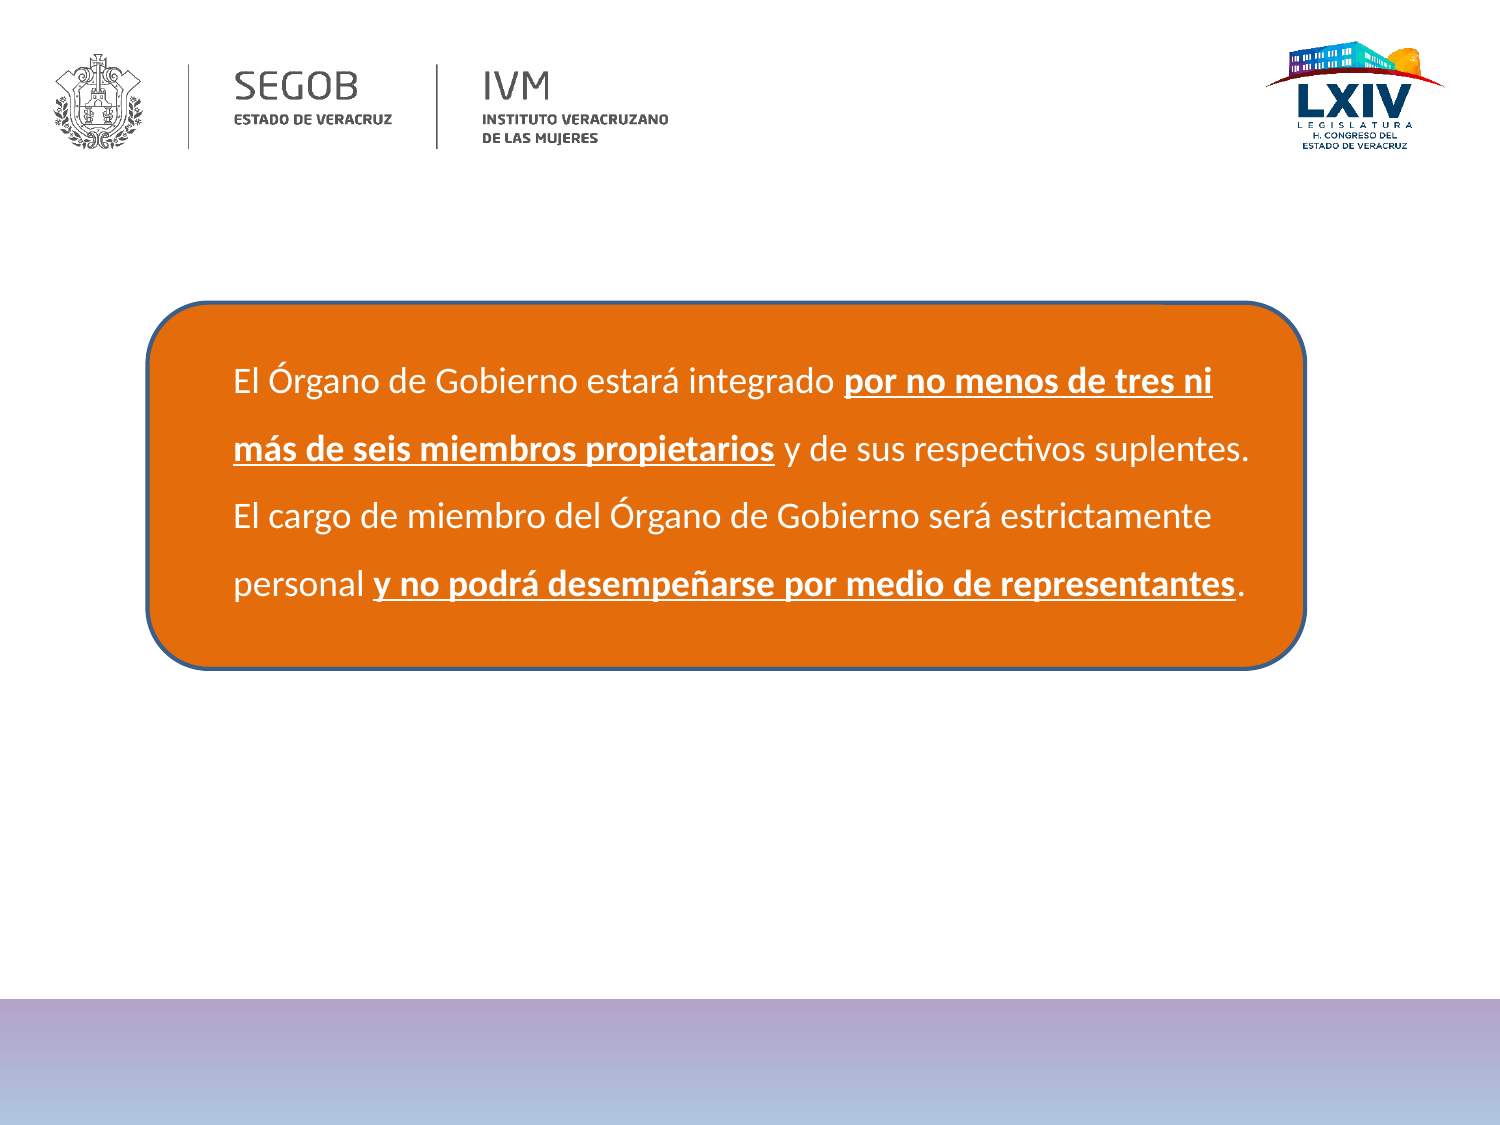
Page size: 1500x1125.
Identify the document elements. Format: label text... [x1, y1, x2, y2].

picture [53, 54, 668, 149]
text_box El Órgano de Gobierno estará integrado por no menos de tres ni más de seis miembros propietarios y de sus respectivos suplentes. El cargo de miembro del Órgano de Gobierno será estrictamente personal y no podrá desempeñarse por medio de representantes. [218, 326, 1270, 611]
picture [1257, 30, 1454, 161]
text_box [145, 300, 1308, 671]
